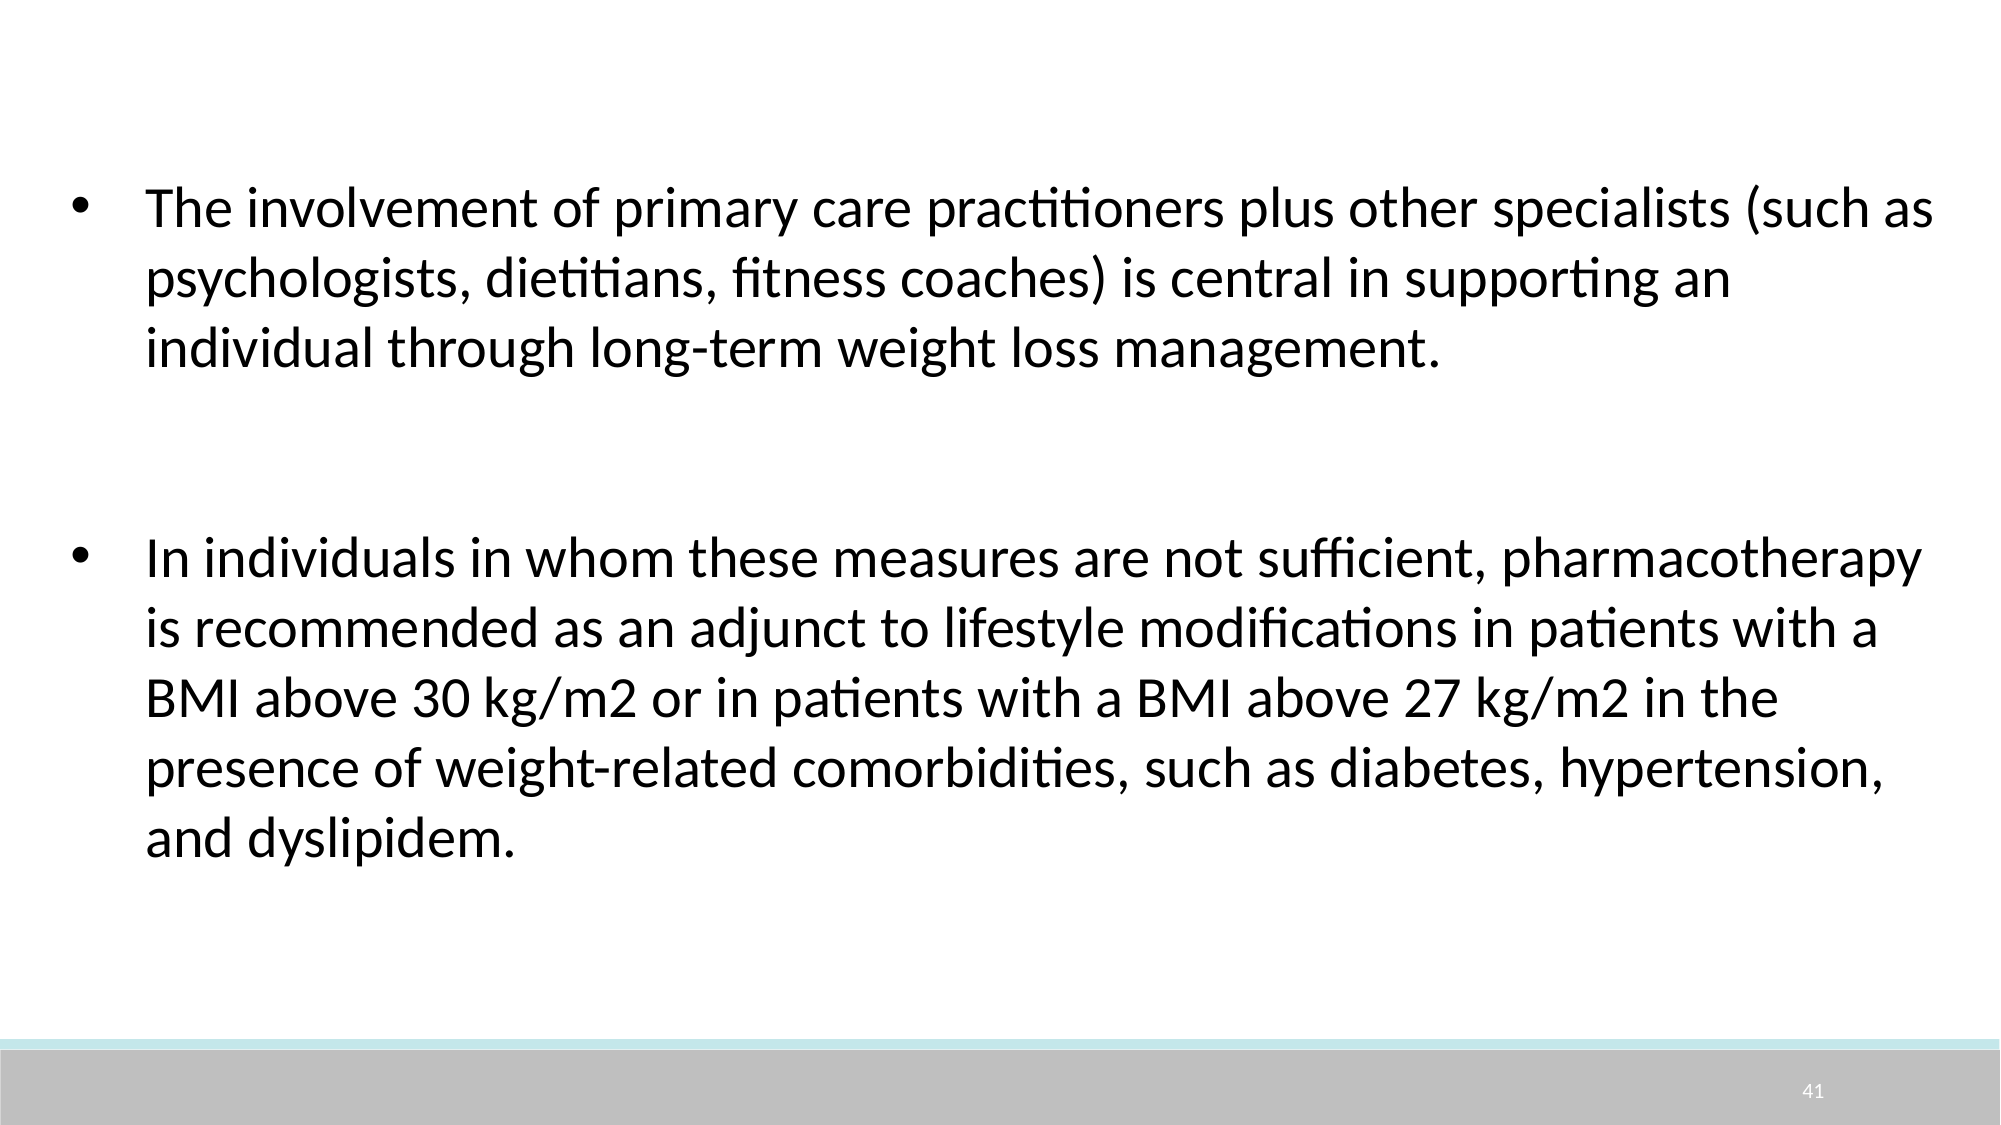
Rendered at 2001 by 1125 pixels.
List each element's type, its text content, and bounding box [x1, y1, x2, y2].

text_box The involvement of primary care practitioners plus other specialists (such as psychologists, dietitians, fitness coaches) is central in supporting an individual through long-term weight loss management. In individuals in whom these measures are not sufficient, pharmacotherapy is recommended as an adjunct to lifestyle modifications in patients with a BMI above 30 kg/m2 or in patients with a BMI above 27 kg/m2 in the presence of weight-related comorbidities, such as diabetes, hypertension, and dyslipidem. [55, 161, 1985, 877]
slide_number 41 [1624, 1059, 1840, 1120]
